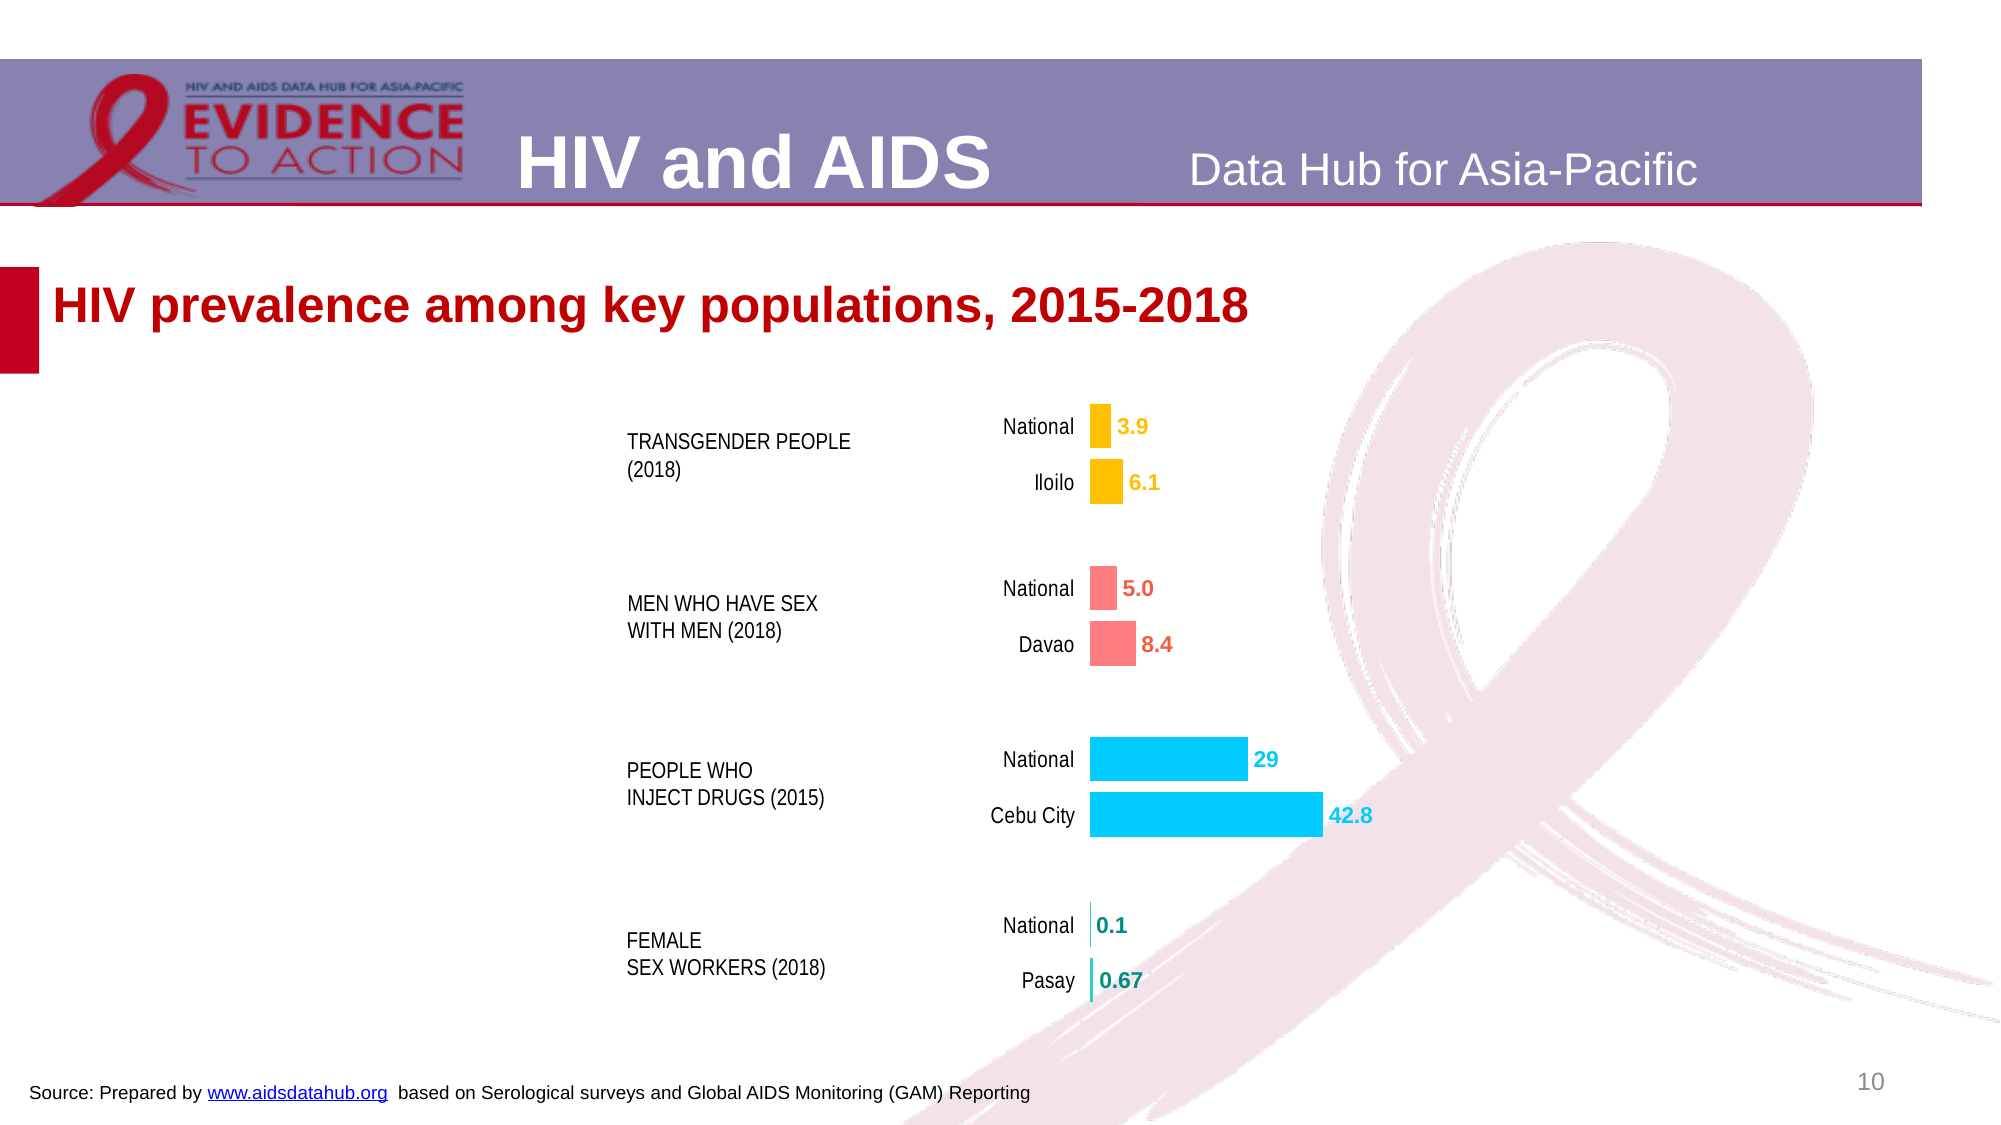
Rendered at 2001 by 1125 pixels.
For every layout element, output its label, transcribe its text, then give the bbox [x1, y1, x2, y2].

title HIV prevalence among key populations, 2015-2018 [37, 264, 1416, 348]
slide_number 10 [1781, 1042, 1900, 1103]
picture [11, 74, 469, 207]
picture [706, 181, 2000, 1125]
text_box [610, 380, 1386, 1028]
text_box Source: Prepared by www.aidsdatahub.org based on Serological surveys and Global AIDS Monitoring (GAM) Reporting [14, 1072, 1465, 1123]
